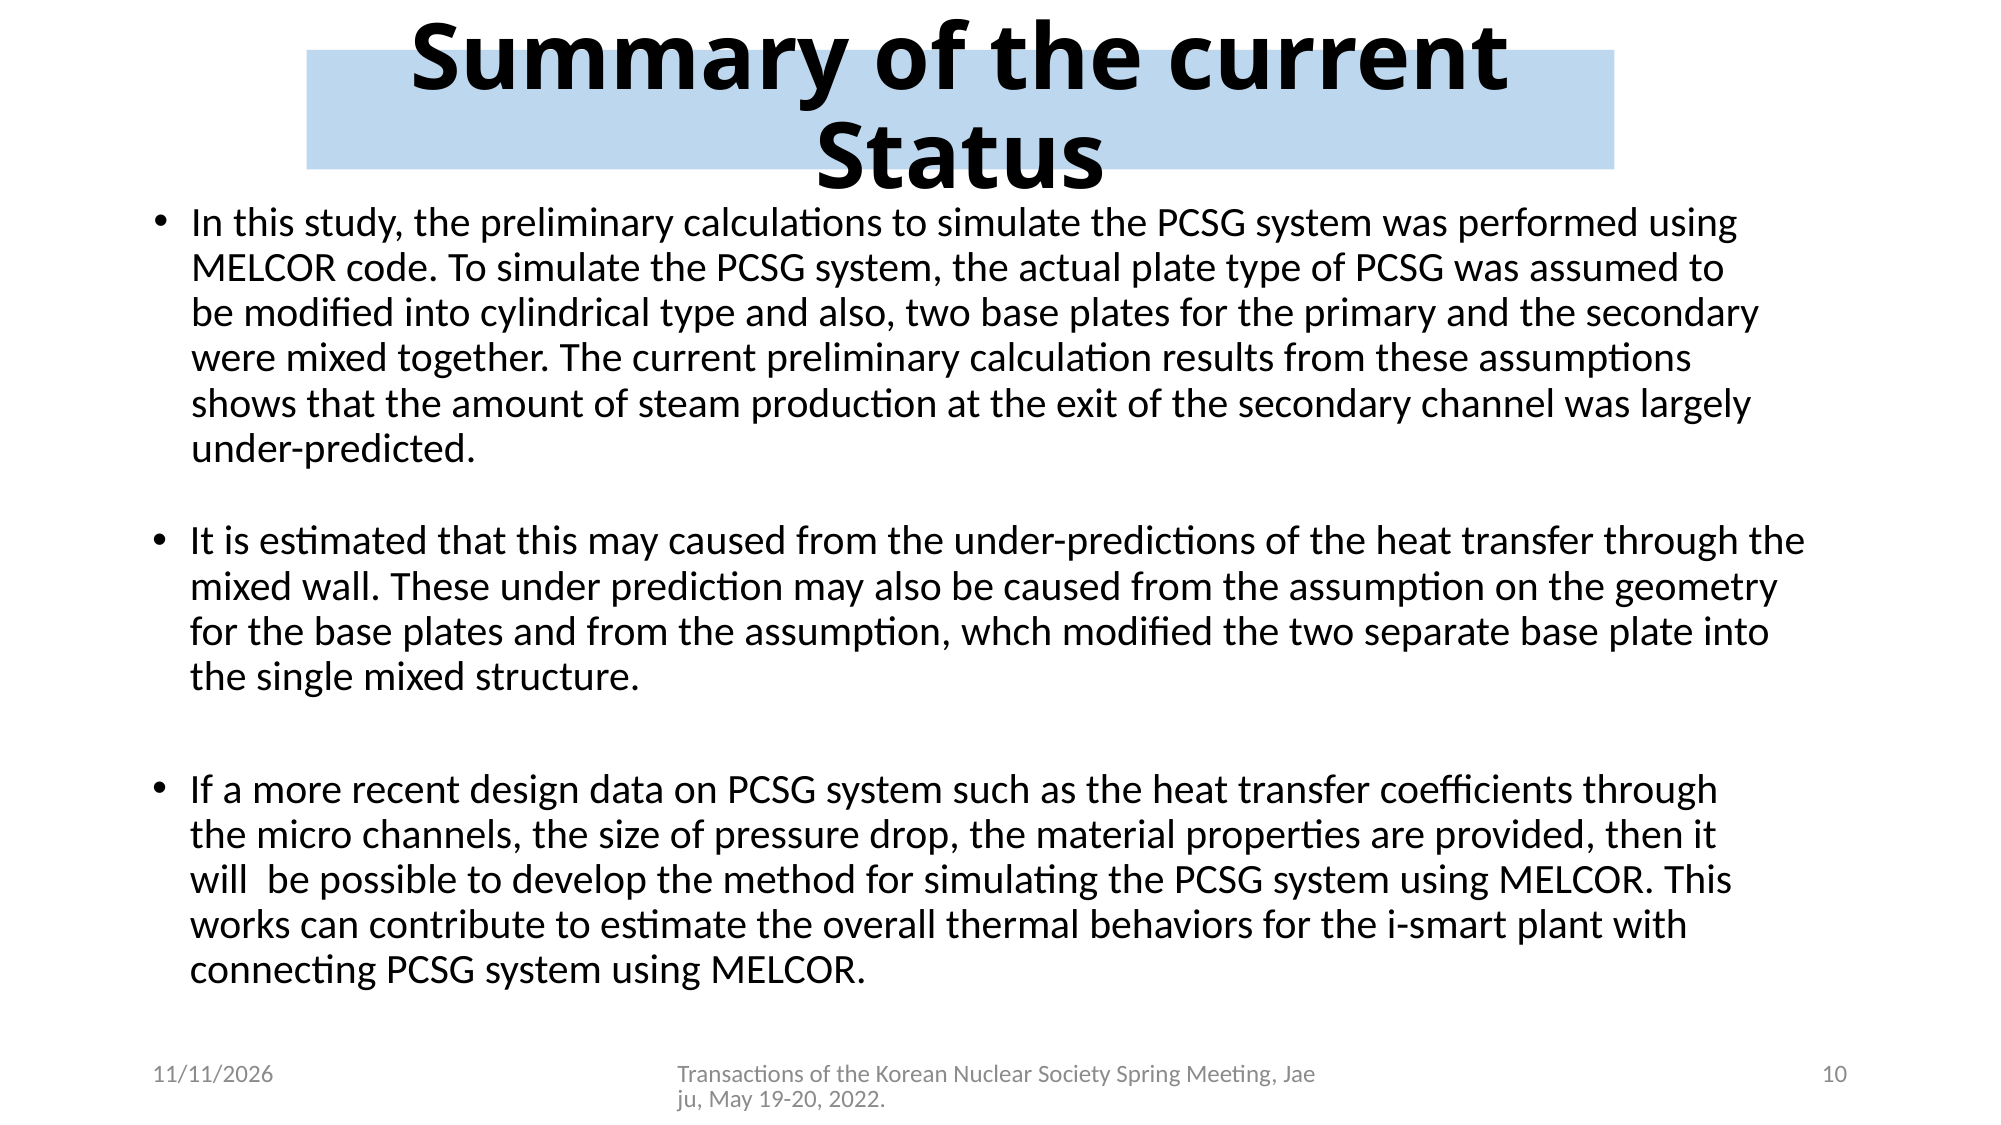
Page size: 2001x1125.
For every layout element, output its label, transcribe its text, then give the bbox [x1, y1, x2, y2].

list It is estimated that this may caused from the under-predictions of the heat transfer through the mixed wall. These under prediction may also be caused from the assumption on the geometry for the base plates and from the assumption, whch modified the two separate base plate into the single mixed structure. [137, 511, 1836, 741]
slide_number 10 [1412, 1042, 1863, 1103]
title Summary of the current Status [306, 49, 1615, 170]
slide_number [137, 1042, 588, 1103]
footer Transactions of the Korean Nuclear Society Spring Meeting, Jaeju, May 19-20, 2022. [662, 1042, 1338, 1103]
text_box In this study, the preliminary calculations to simulate the PCSG system was performed using MELCOR code. To simulate the PCSG system, the actual plate type of PCSG was assumed to be modified into cylindrical type and also, two base plates for the primary and the secondary were mixed together. The current preliminary calculation results from these assumptions shows that the amount of steam production at the exit of the secondary channel was largely under-predicted. [138, 193, 1796, 488]
text_box If a more recent design data on PCSG system such as the heat transfer coefficients through the micro channels, the size of pressure drop, the material properties are provided, then it will be possible to develop the method for simulating the PCSG system using MELCOR. This works can contribute to estimate the overall thermal behaviors for the i-smart plant with connecting PCSG system using MELCOR. [137, 759, 1794, 1026]
